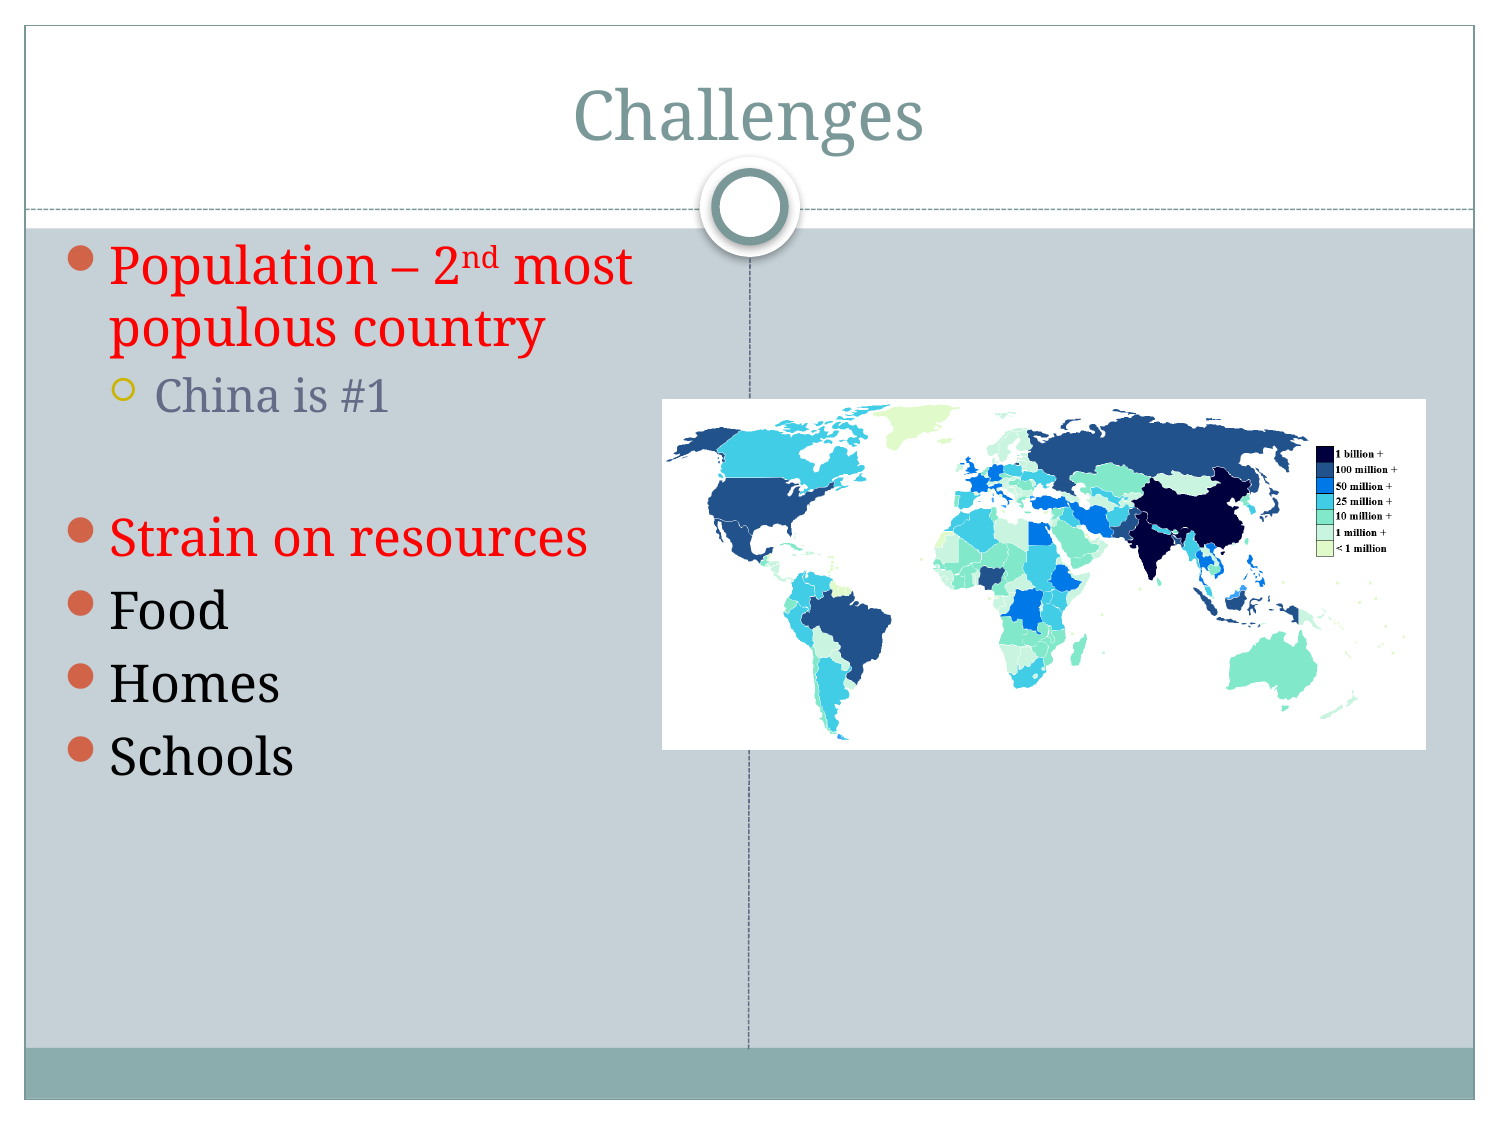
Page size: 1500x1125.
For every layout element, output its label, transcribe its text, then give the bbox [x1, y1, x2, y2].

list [662, 399, 1427, 751]
list Population – 2nd most populous country China is #1 Strain on resources Food Homes Schools [49, 224, 712, 993]
title Challenges [49, 37, 1450, 162]
